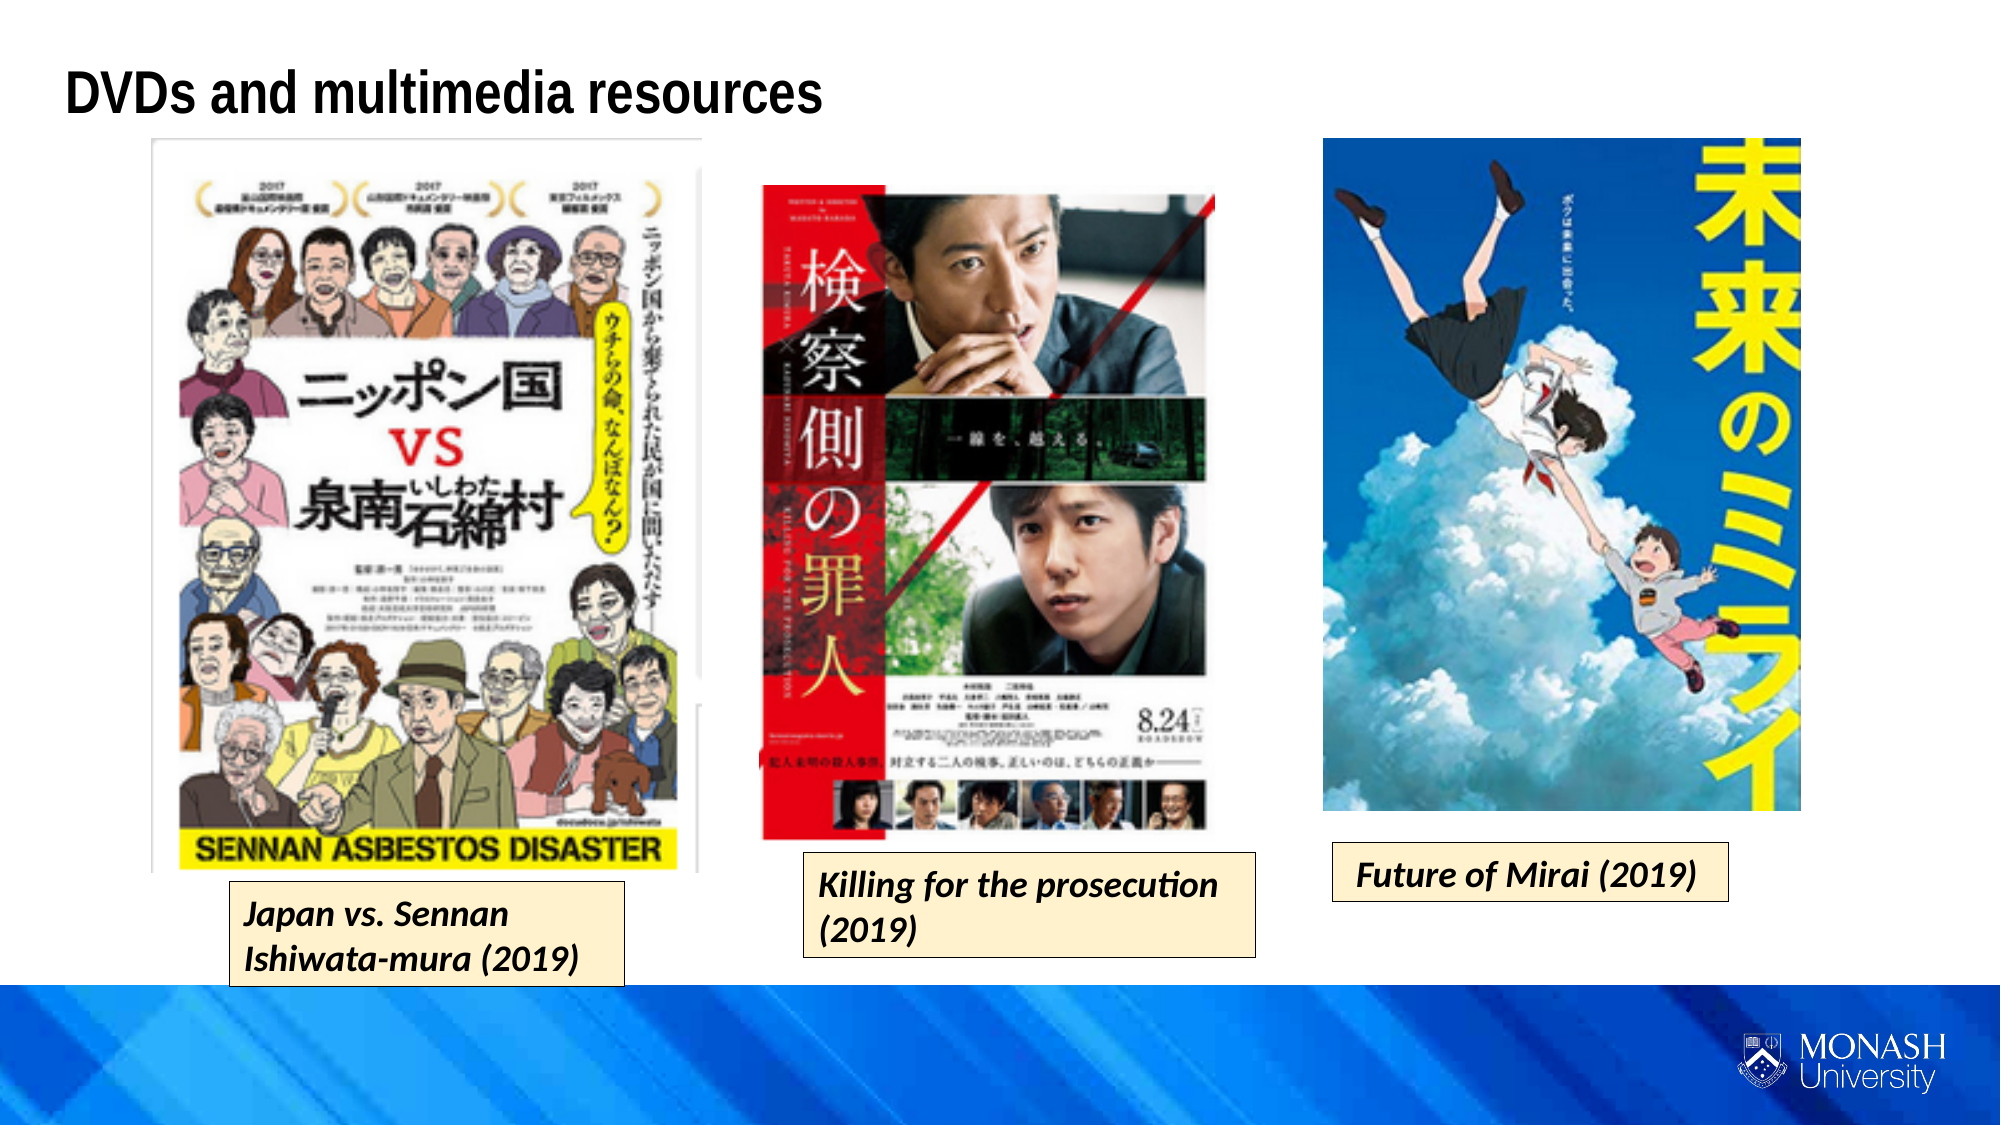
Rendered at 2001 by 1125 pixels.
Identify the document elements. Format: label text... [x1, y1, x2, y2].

picture [759, 185, 1215, 843]
text_box Future of Mirai (2019) [1332, 842, 1729, 902]
picture [151, 138, 702, 873]
text_box DVDs and multimedia resources [50, 53, 1273, 175]
picture [1323, 138, 1801, 811]
picture [0, 985, 2000, 1125]
text_box Japan vs. Sennan Ishiwata-mura (2019) [229, 881, 625, 987]
text_box Killing for the prosecution (2019) [803, 852, 1256, 958]
